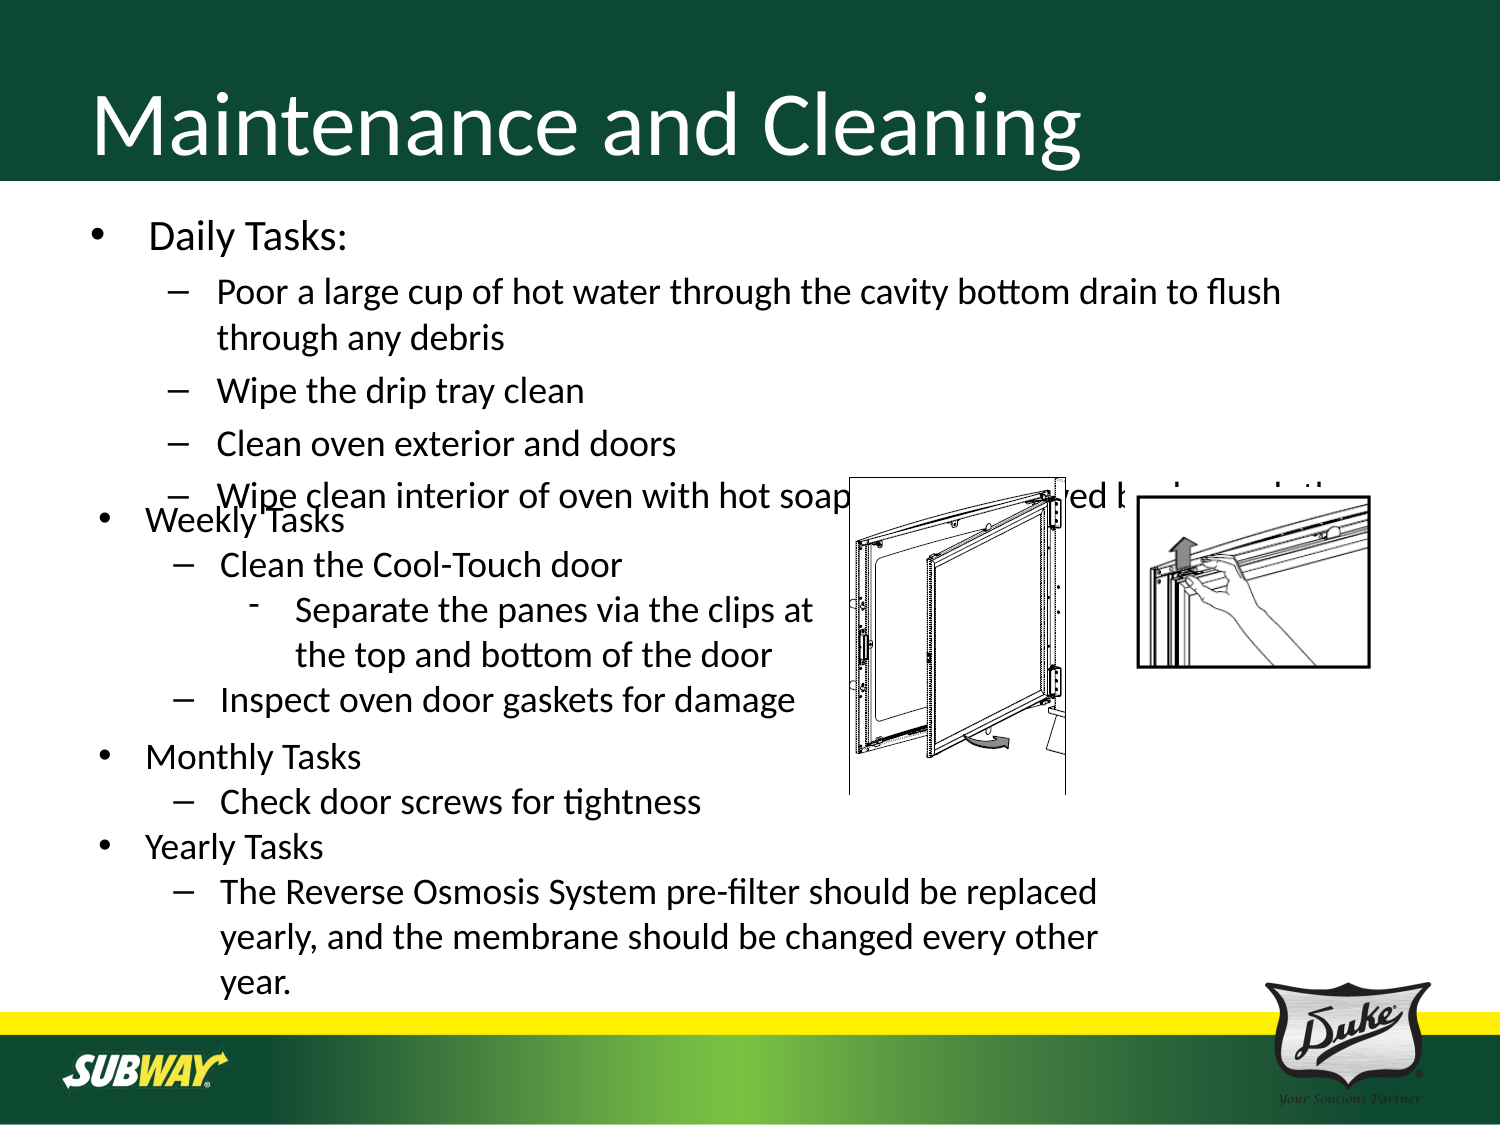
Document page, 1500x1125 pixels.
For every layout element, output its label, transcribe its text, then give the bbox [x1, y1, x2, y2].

list Daily Tasks: Poor a large cup of hot water through the cavity bottom drain to flush through any debris Wipe the drip tray clean Clean oven exterior and doors Wipe clean interior of oven with hot soapy water followed by damp cloth [75, 200, 1425, 525]
text_box Monthly Tasks Check door screws for tightness Yearly Tasks The Reverse Osmosis System pre-filter should be replaced yearly, and the membrane should be changed every other year. [83, 724, 1175, 1100]
picture [0, 0, 1500, 181]
picture [1124, 487, 1377, 675]
text_box Weekly Tasks Clean the Cool-Touch door Separate the panes via the clips at the top and bottom of the door Inspect oven door gaskets for damage [83, 487, 844, 728]
picture [0, 982, 1500, 1125]
title Maintenance and Cleaning [75, 24, 1425, 200]
picture [849, 477, 1066, 796]
